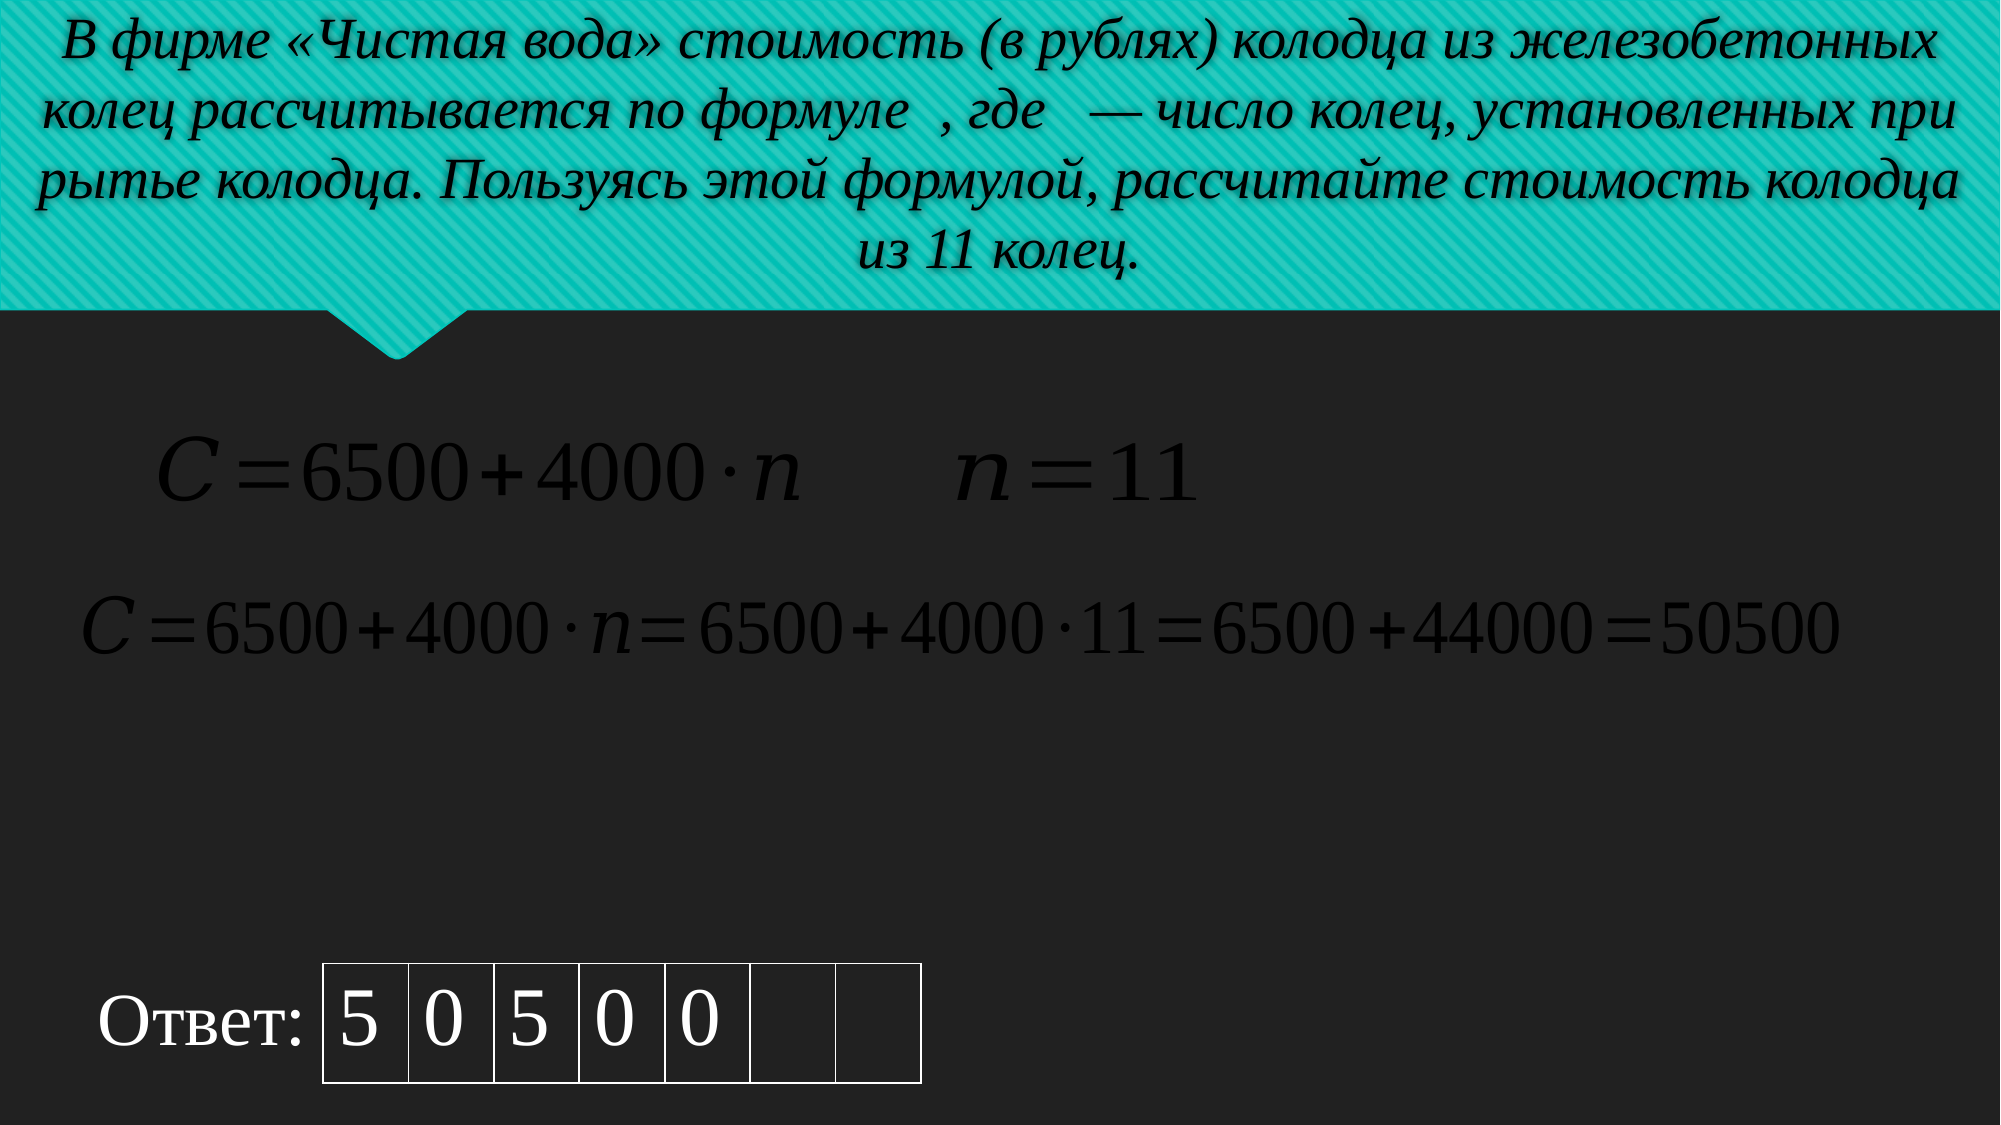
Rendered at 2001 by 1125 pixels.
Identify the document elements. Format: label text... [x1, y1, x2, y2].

table_header 5 [495, 964, 578, 1082]
table_header [751, 964, 835, 1082]
table_header 5 [324, 964, 408, 1082]
text_box Ответ: [83, 963, 322, 1069]
table_header 0 [666, 964, 749, 1082]
table_header [836, 964, 920, 1082]
table_header 0 [409, 964, 493, 1082]
table_header 0 [580, 964, 664, 1082]
